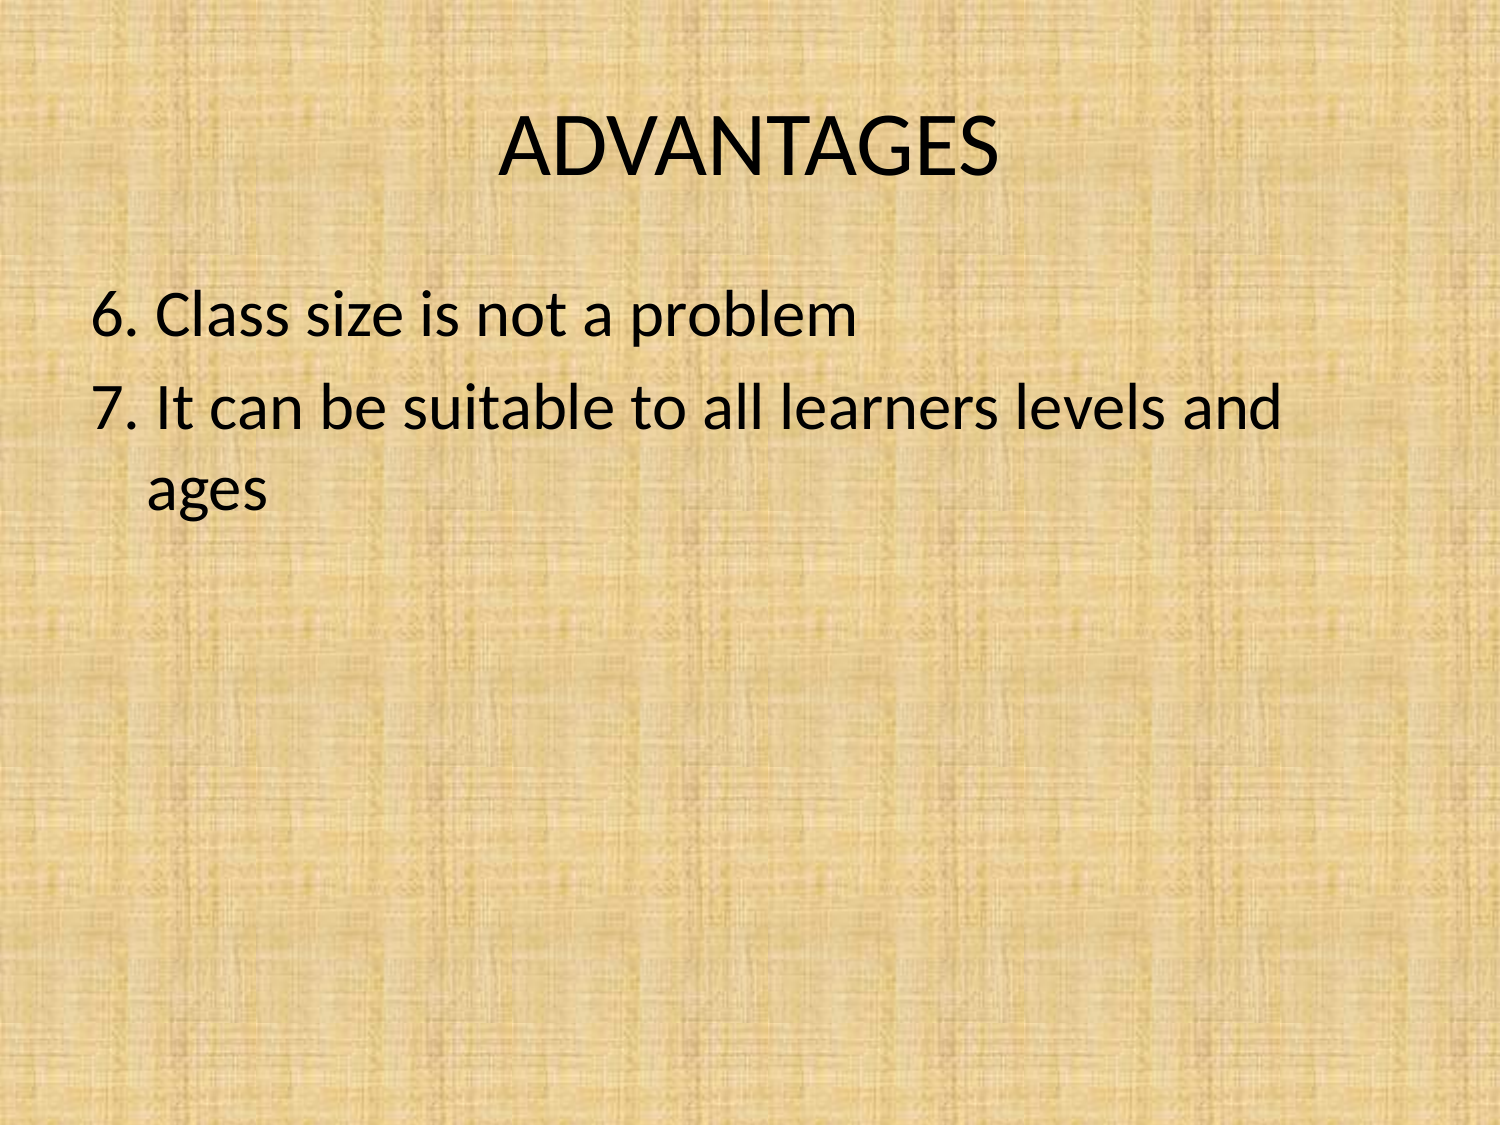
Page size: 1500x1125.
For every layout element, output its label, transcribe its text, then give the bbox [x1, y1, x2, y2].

picture [0, 0, 1500, 1125]
list 6. Class size is not a problem 7. It can be suitable to all learners levels and ages [75, 262, 1425, 1005]
title ADVANTAGES [75, 45, 1425, 233]
